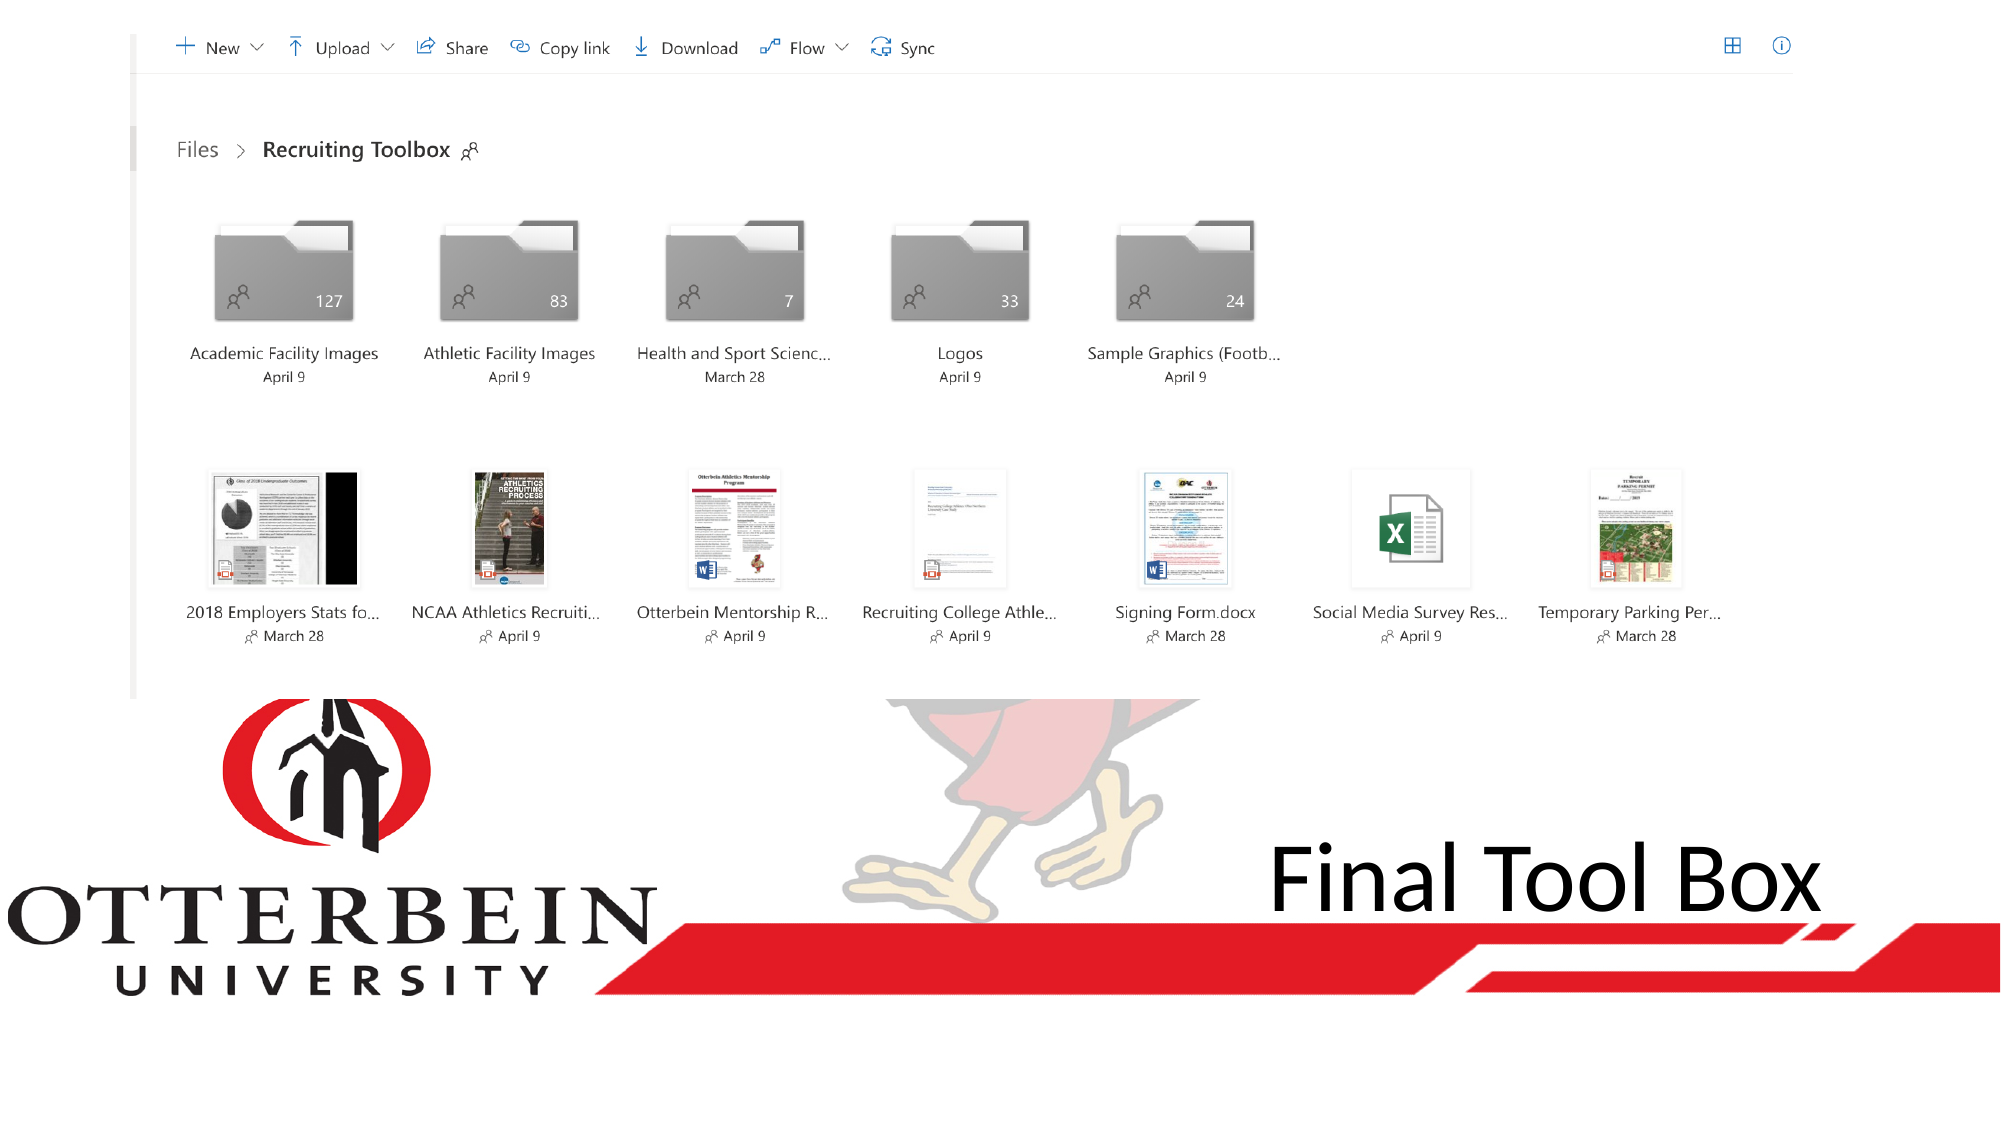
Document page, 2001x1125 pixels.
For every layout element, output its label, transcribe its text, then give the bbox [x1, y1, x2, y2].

text_box Final Tool Box [1197, 804, 1895, 940]
picture [0, 0, 2001, 1125]
